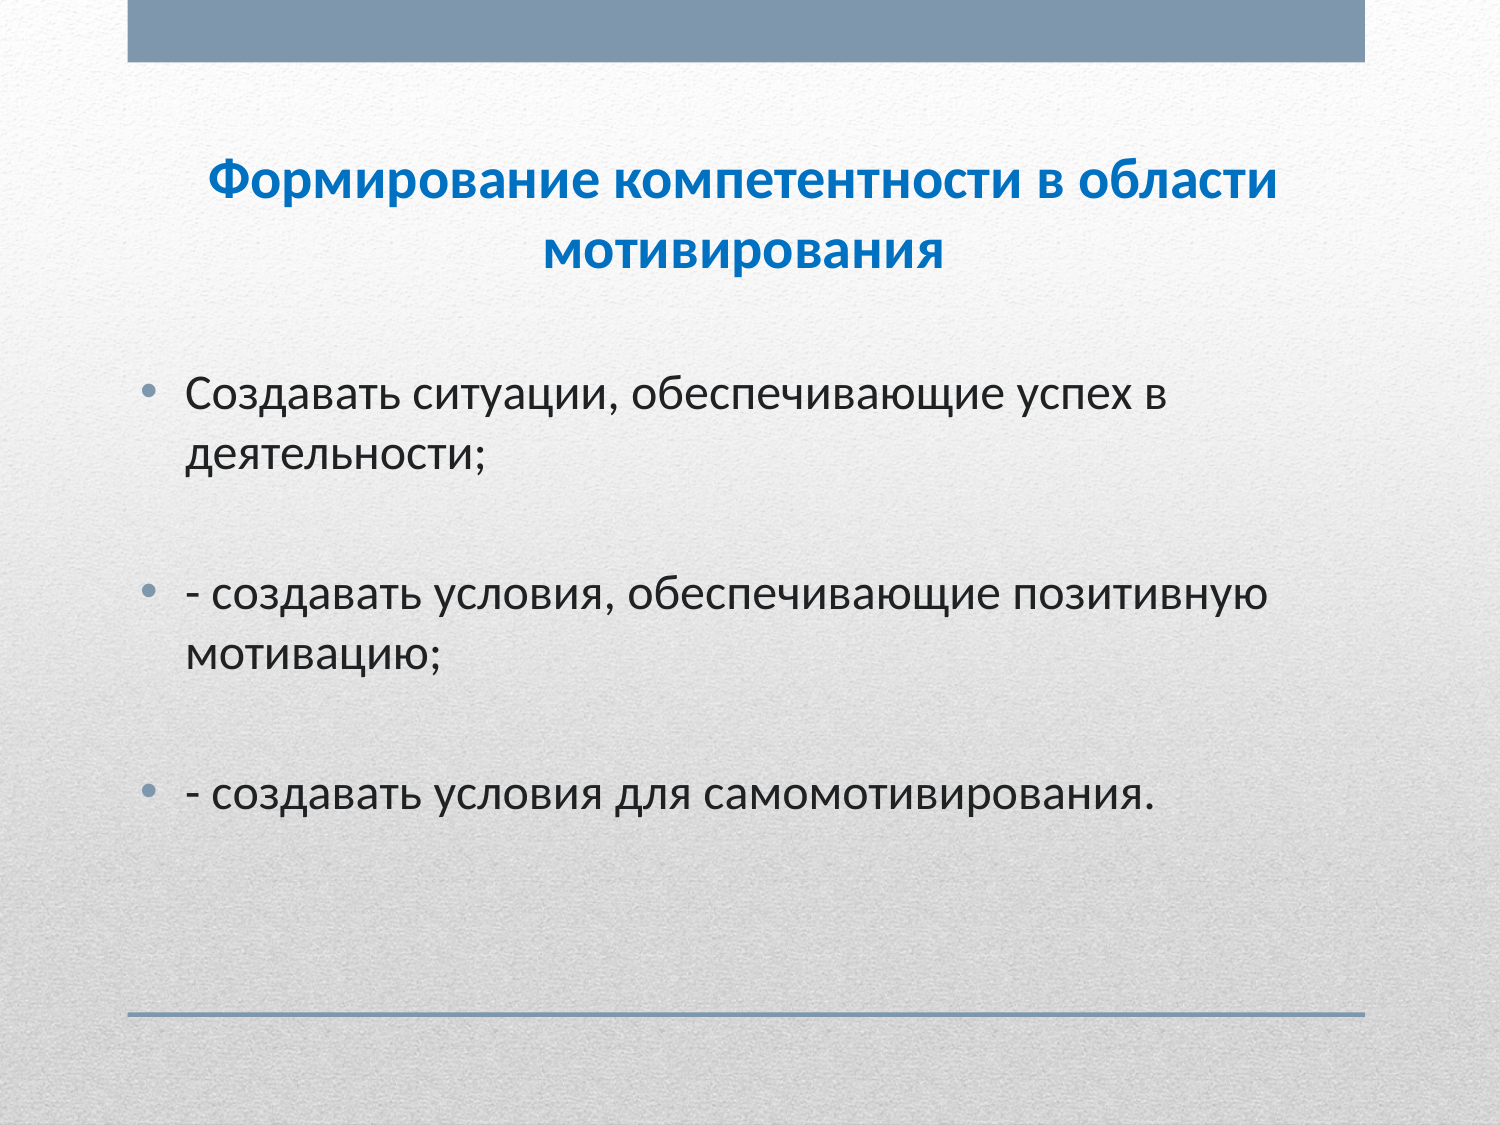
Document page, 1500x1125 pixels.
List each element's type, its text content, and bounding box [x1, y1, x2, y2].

list Формирование компетентности в области мотивирования Создавать ситуации, обеспечивающие успех в деятельности; - создавать условия, обеспечивающие позитивную мотивацию; - создавать условия для самомотивирования. [125, 0, 1363, 1000]
